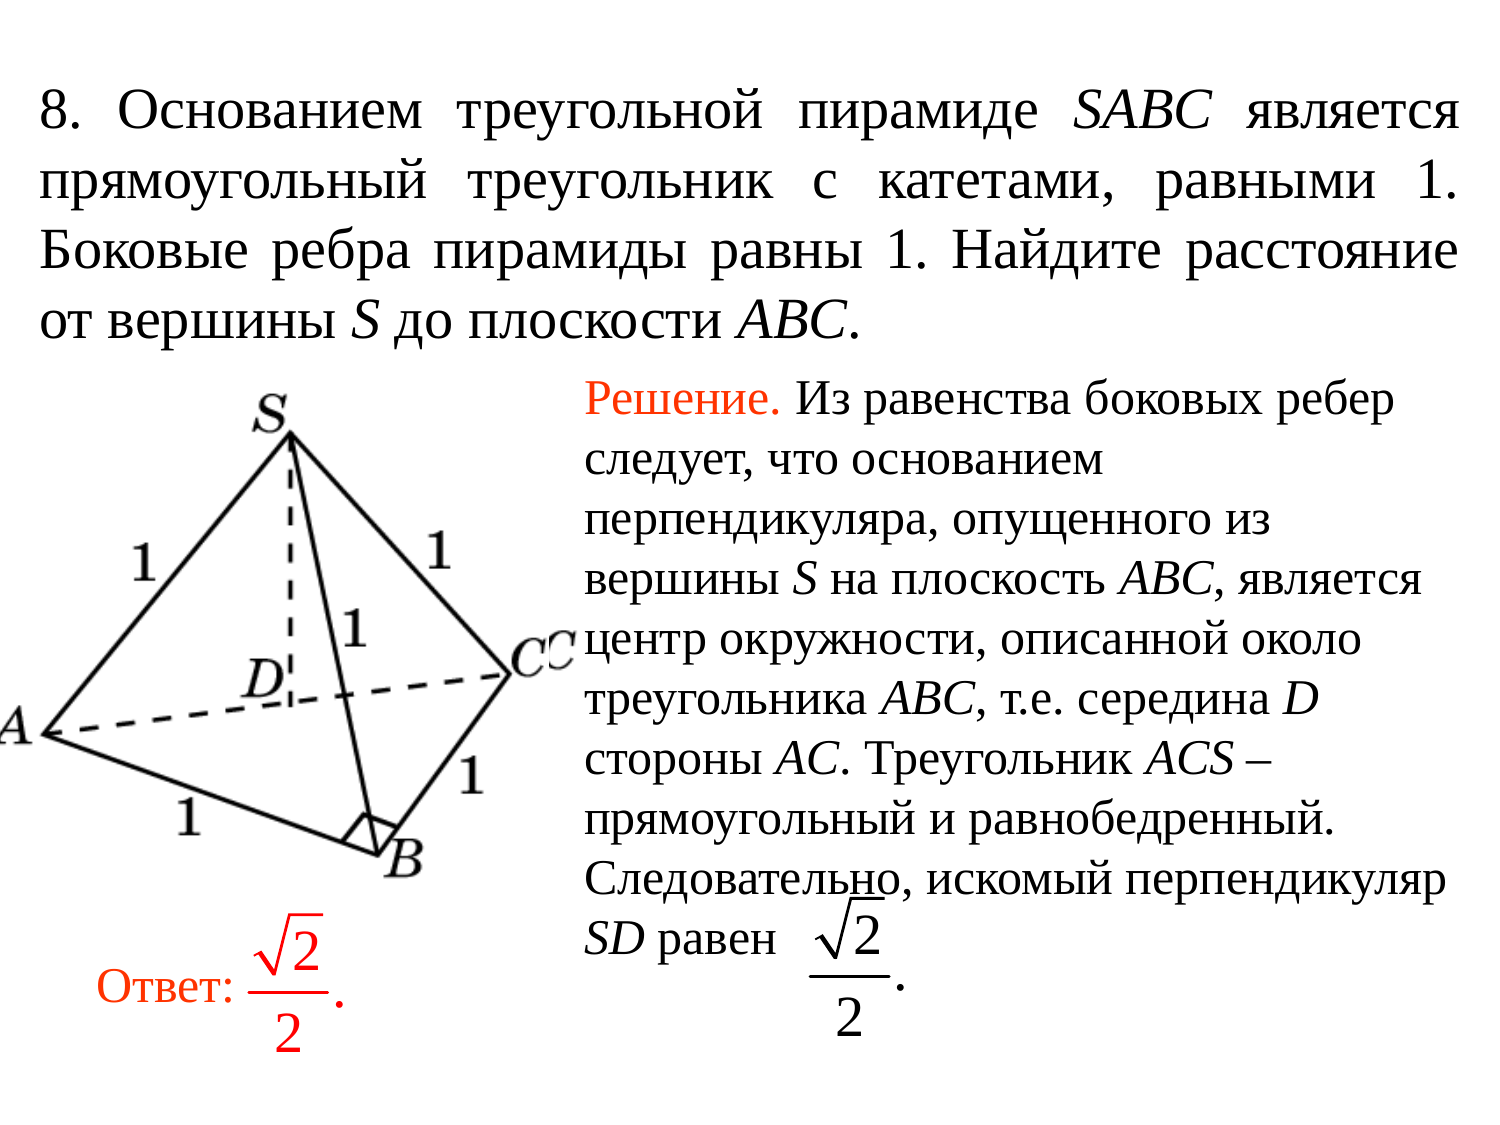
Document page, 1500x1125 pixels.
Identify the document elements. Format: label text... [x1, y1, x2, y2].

text_box 8. Основанием треугольной пирамиде SABC является прямоугольный треугольник с катетами, равными 1. Боковые ребра пирамиды равны 1. Найдите расстояние от вершины S до плоскости ABC. [24, 62, 1475, 358]
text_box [0, 357, 1470, 1058]
